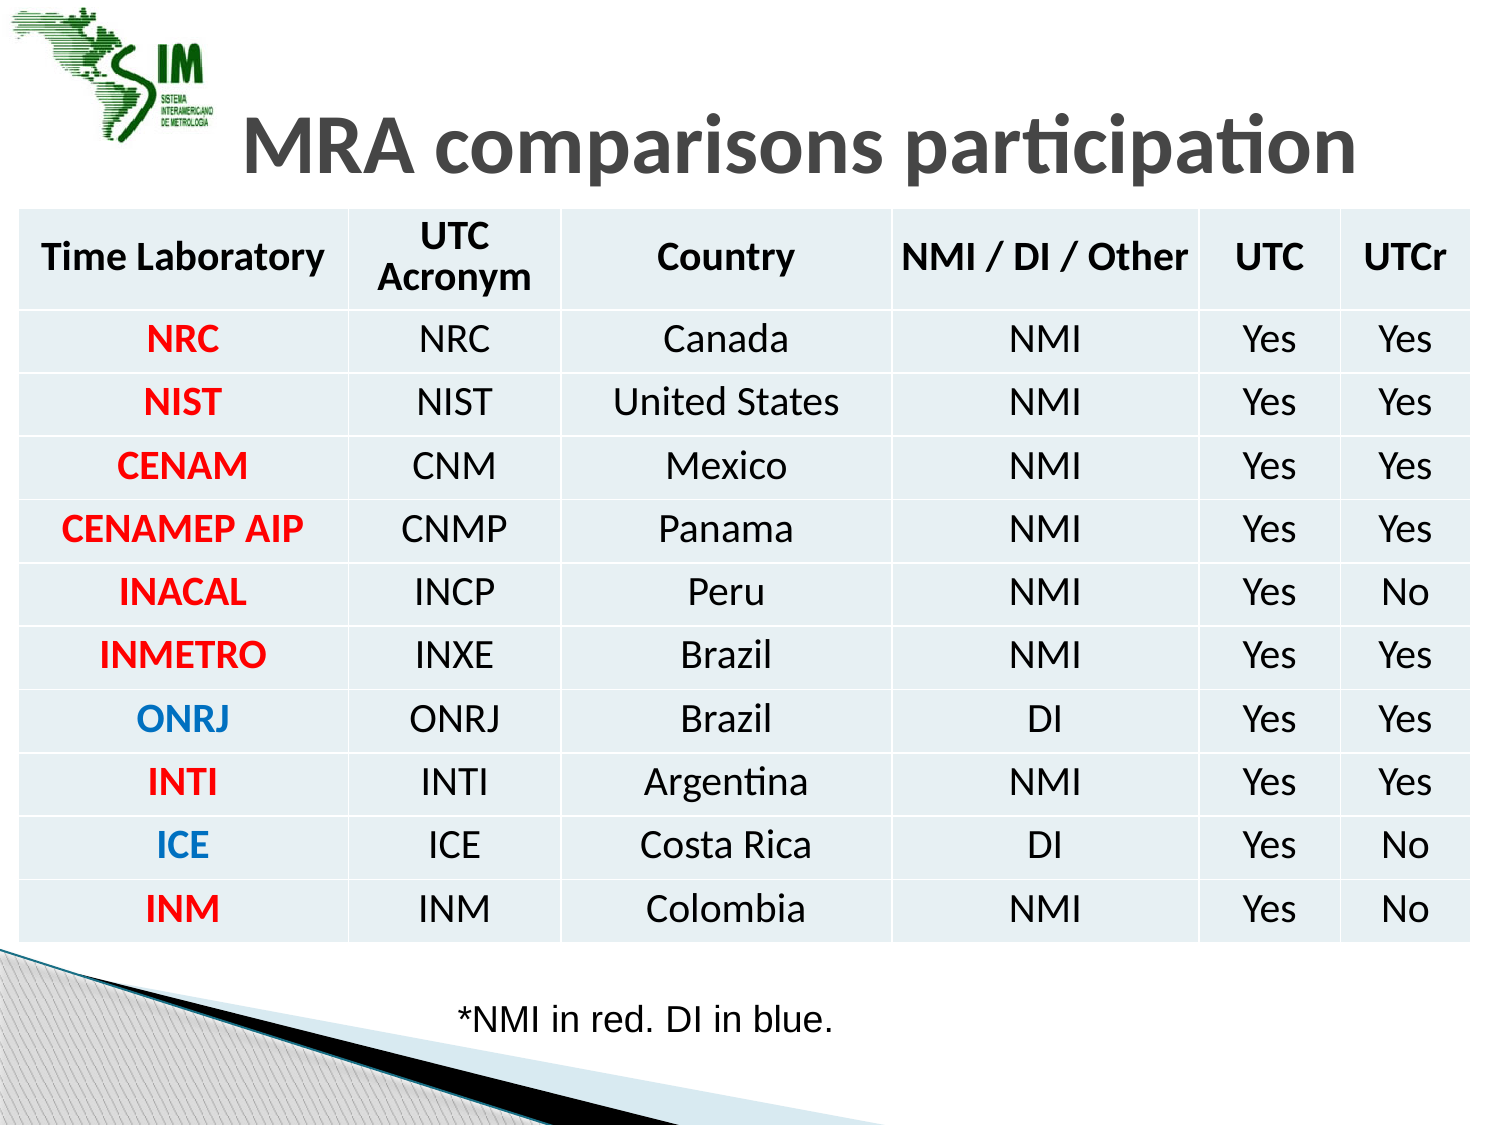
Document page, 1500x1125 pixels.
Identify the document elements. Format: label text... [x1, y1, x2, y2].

table_cell NMI [893, 880, 1198, 942]
table_cell NRC [349, 311, 560, 372]
table_cell DI [893, 817, 1198, 879]
table_cell Yes [1341, 311, 1470, 372]
table_cell Yes [1200, 437, 1340, 499]
table_cell CNM [349, 437, 560, 499]
table_cell NMI [893, 374, 1198, 435]
table_cell Peru [562, 564, 891, 625]
table_cell Yes [1341, 627, 1470, 689]
table_header UTC Acronym [349, 209, 560, 309]
table_cell NMI [893, 311, 1198, 372]
table_cell NMI [893, 500, 1198, 562]
table_cell Yes [1341, 754, 1470, 815]
table_cell NMI [893, 564, 1198, 625]
table_cell Brazil [562, 627, 891, 689]
table_cell INM [349, 880, 560, 942]
picture [0, 0, 227, 150]
table_cell Yes [1341, 500, 1470, 562]
table_cell Yes [1200, 627, 1340, 689]
table_cell Yes [1200, 690, 1340, 752]
table_cell DI [893, 690, 1198, 752]
table_cell CENAM [19, 437, 348, 499]
table_cell Yes [1200, 754, 1340, 815]
table_cell CNMP [349, 500, 560, 562]
table_header NMI / DI / Other [893, 209, 1198, 309]
table_cell ONRJ [349, 690, 560, 752]
table_cell INTI [349, 754, 560, 815]
table_cell INACAL [19, 564, 348, 625]
table_cell Yes [1200, 374, 1340, 435]
table_cell ONRJ [19, 690, 348, 752]
table_cell Yes [1200, 564, 1340, 625]
table_cell Yes [1200, 880, 1340, 942]
table_cell No [1341, 880, 1470, 942]
table_header UTC [1200, 209, 1340, 309]
table_cell INM [19, 880, 348, 942]
table_cell NMI [893, 627, 1198, 689]
title MRA comparisons participation [226, 45, 1483, 233]
table_cell Yes [1341, 374, 1470, 435]
table_cell Canada [562, 311, 891, 372]
table_cell Yes [1341, 690, 1470, 752]
table_cell NIST [19, 374, 348, 435]
table_cell INCP [349, 564, 560, 625]
table_cell ICE [19, 817, 348, 879]
table_cell No [1341, 817, 1470, 879]
table_cell Costa Rica [562, 817, 891, 879]
table_cell NIST [349, 374, 560, 435]
table_cell CENAMEP AIP [19, 500, 348, 562]
table_header Time Laboratory [19, 209, 348, 309]
table_cell ICE [349, 817, 560, 879]
table_cell Mexico [562, 437, 891, 499]
table_header Country [562, 209, 891, 309]
table_cell NMI [893, 437, 1198, 499]
table_cell United States [562, 374, 891, 435]
table_cell No [1341, 564, 1470, 625]
table_cell NMI [893, 754, 1198, 815]
table_cell Yes [1341, 437, 1470, 499]
table_cell Brazil [562, 690, 891, 752]
table_cell Yes [1200, 311, 1340, 372]
table_cell Argentina [562, 754, 891, 815]
table_cell NRC [19, 311, 348, 372]
table_cell INTI [19, 754, 348, 815]
table_header UTCr [1341, 209, 1470, 309]
table_cell Colombia [562, 880, 891, 942]
text_box *NMI in red. DI in blue. [442, 987, 1388, 1048]
table_cell INMETRO [19, 627, 348, 689]
table_cell Panama [562, 500, 891, 562]
table_cell INXE [349, 627, 560, 689]
table_cell Yes [1200, 817, 1340, 879]
table_cell Yes [1200, 500, 1340, 562]
